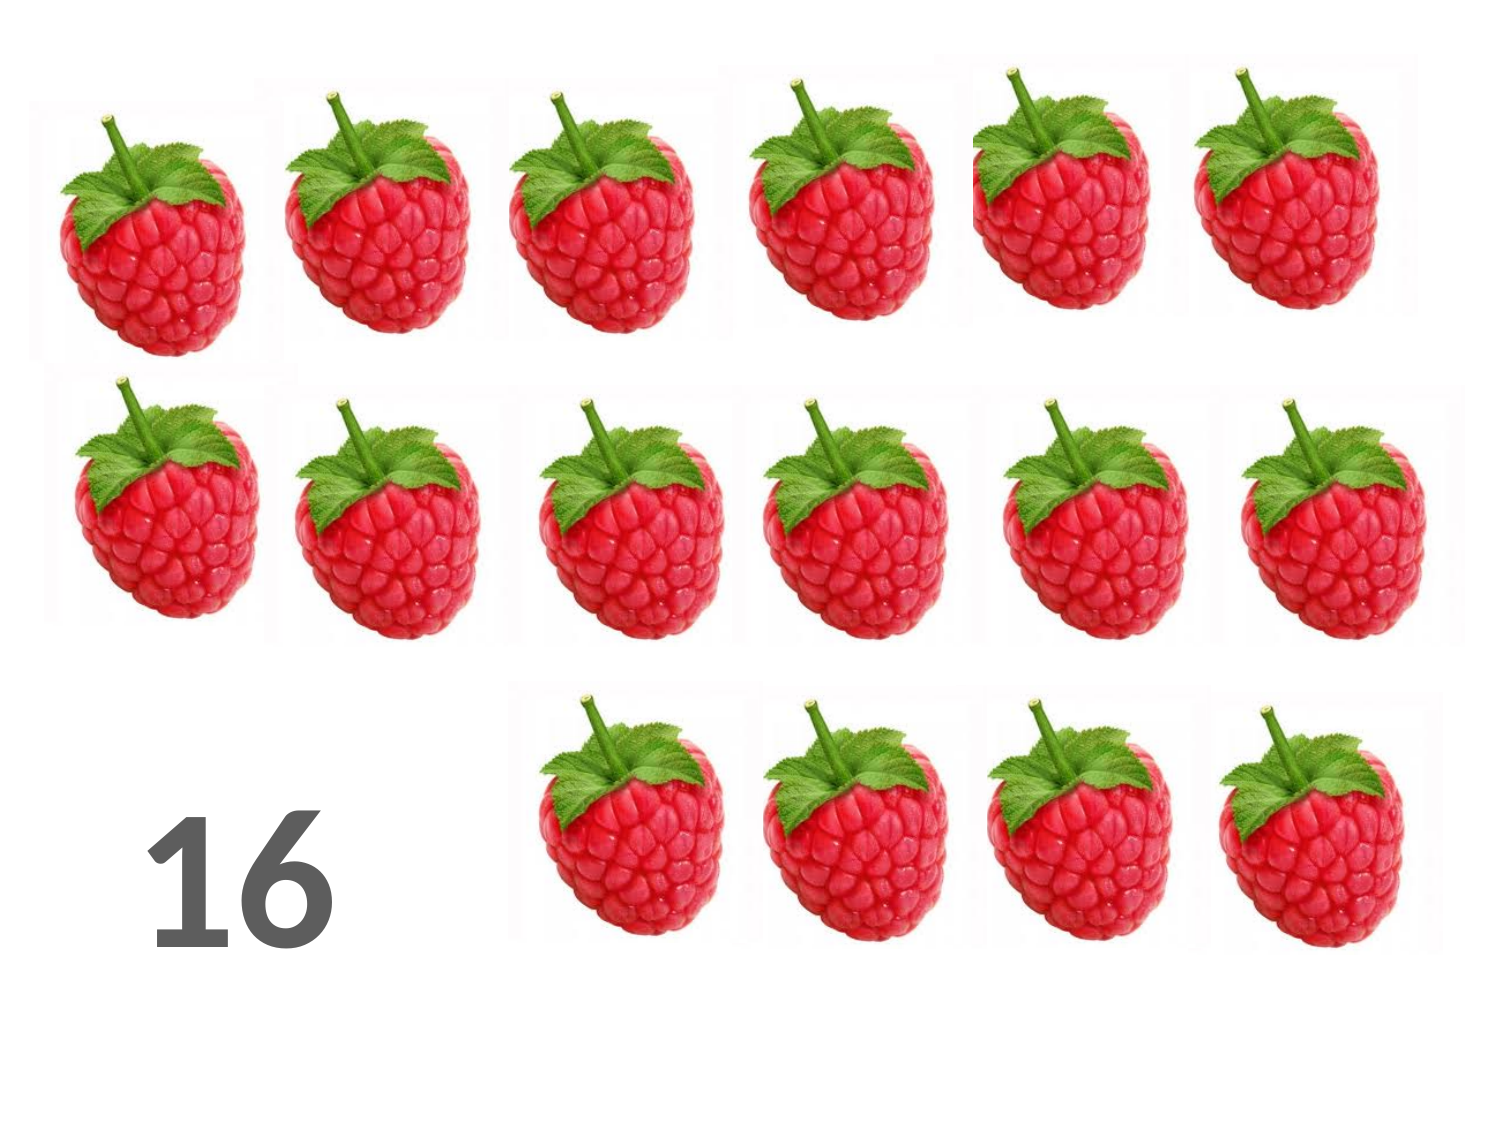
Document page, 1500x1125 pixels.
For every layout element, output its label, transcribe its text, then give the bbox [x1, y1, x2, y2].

picture [508, 681, 1443, 955]
text_box 16 [89, 739, 382, 995]
picture [29, 54, 1465, 648]
